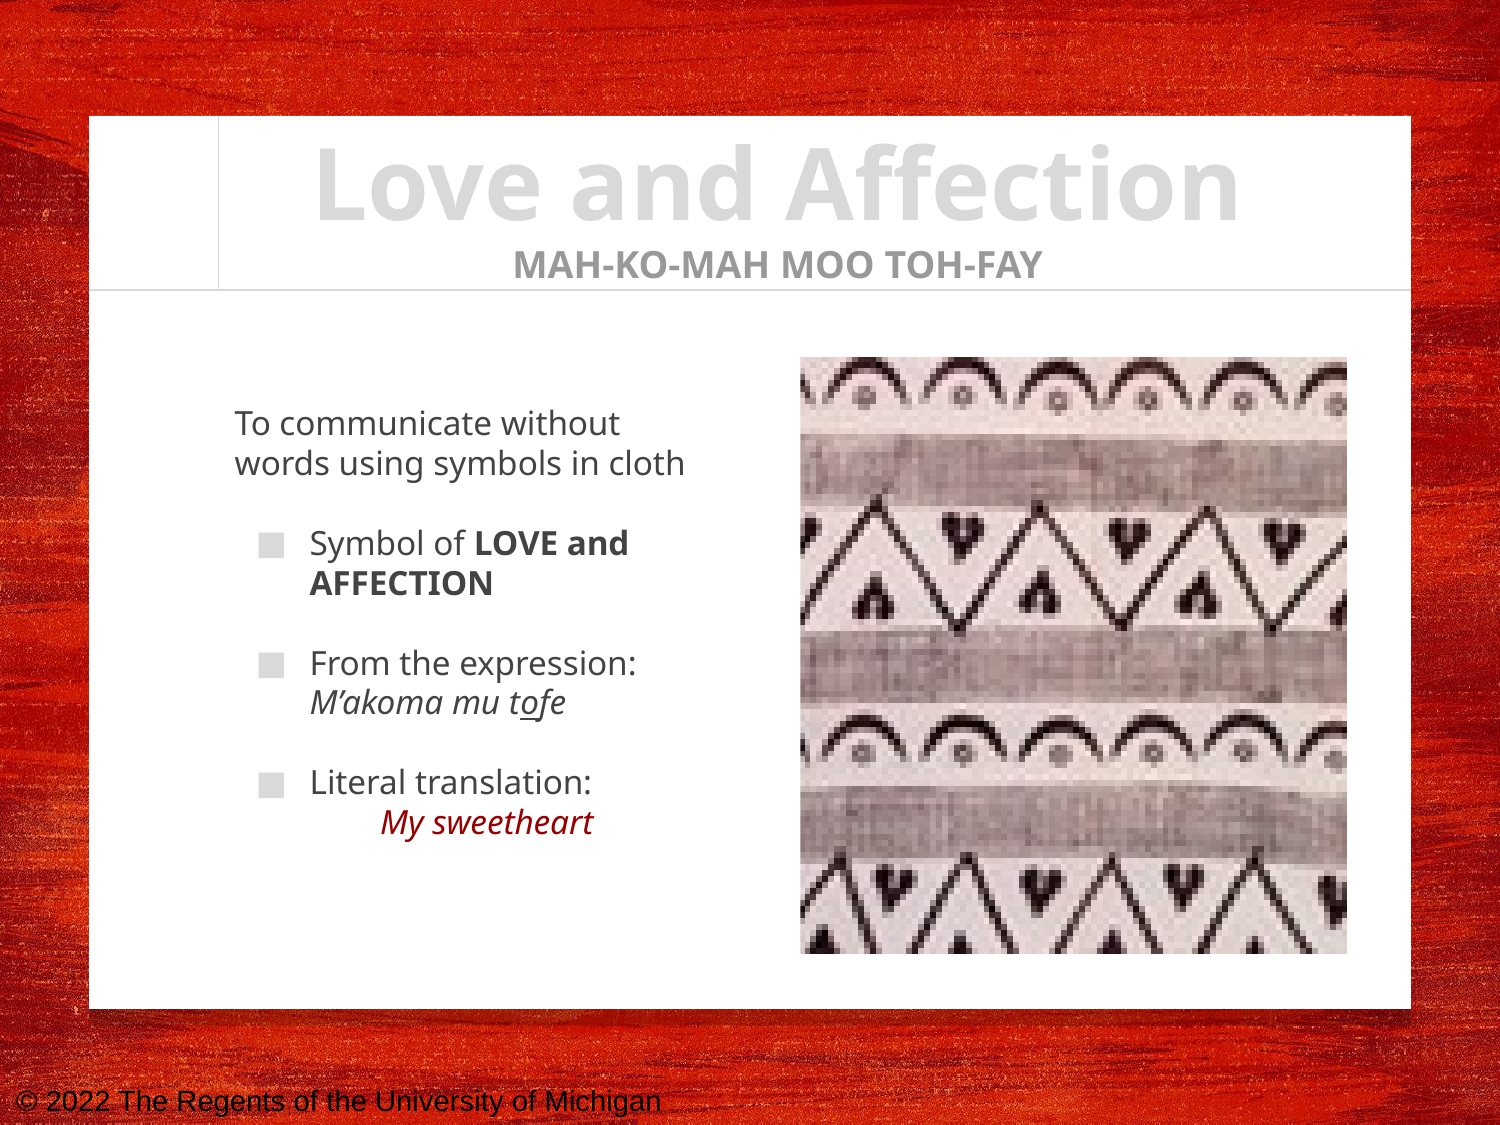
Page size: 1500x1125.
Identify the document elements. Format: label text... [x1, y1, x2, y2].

title Love and Affection MAH-KO-MAH MOO TOH-FAY [226, 115, 1330, 291]
list To communicate without words using symbols in cloth Symbol of LOVE and AFFECTION From the expression: M’akoma mu tofe Literal translation: My sweetheart [219, 290, 734, 954]
text_box © 2022 The Regents of the University of Michigan [1, 1074, 678, 1125]
picture [0, 0, 1500, 1125]
